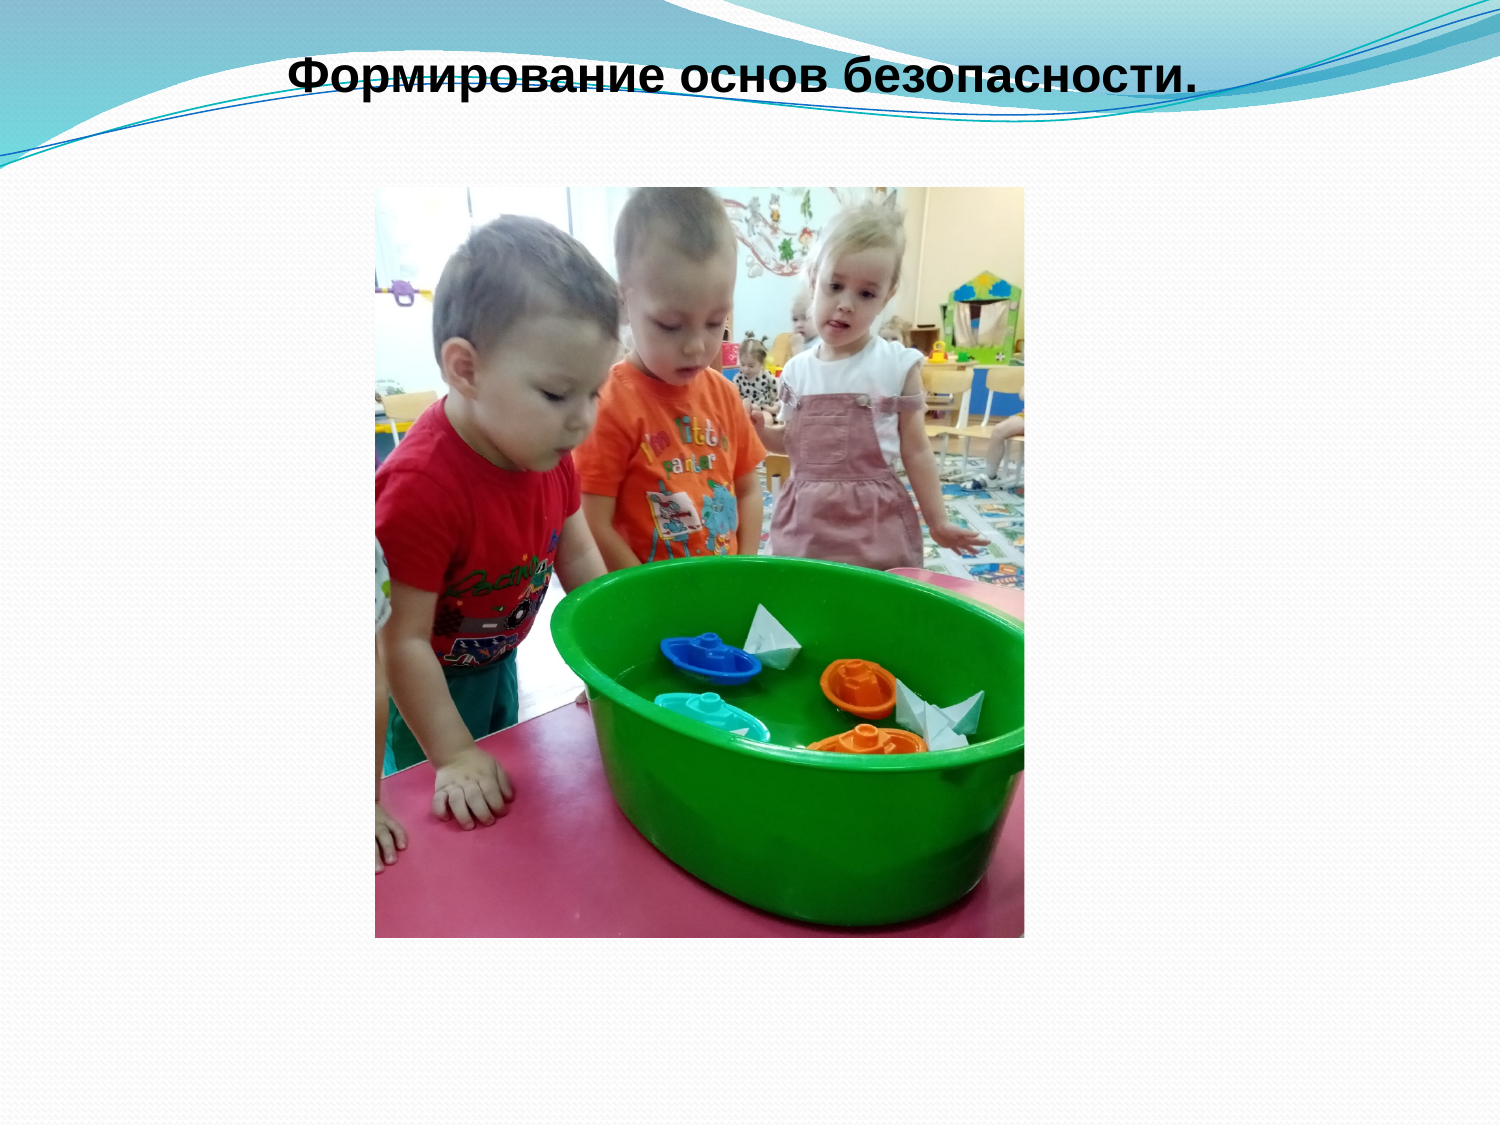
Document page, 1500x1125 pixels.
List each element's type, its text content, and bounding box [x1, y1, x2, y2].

picture [374, 187, 1025, 938]
text_box Формирование основ безопасности. [0, 35, 1500, 110]
